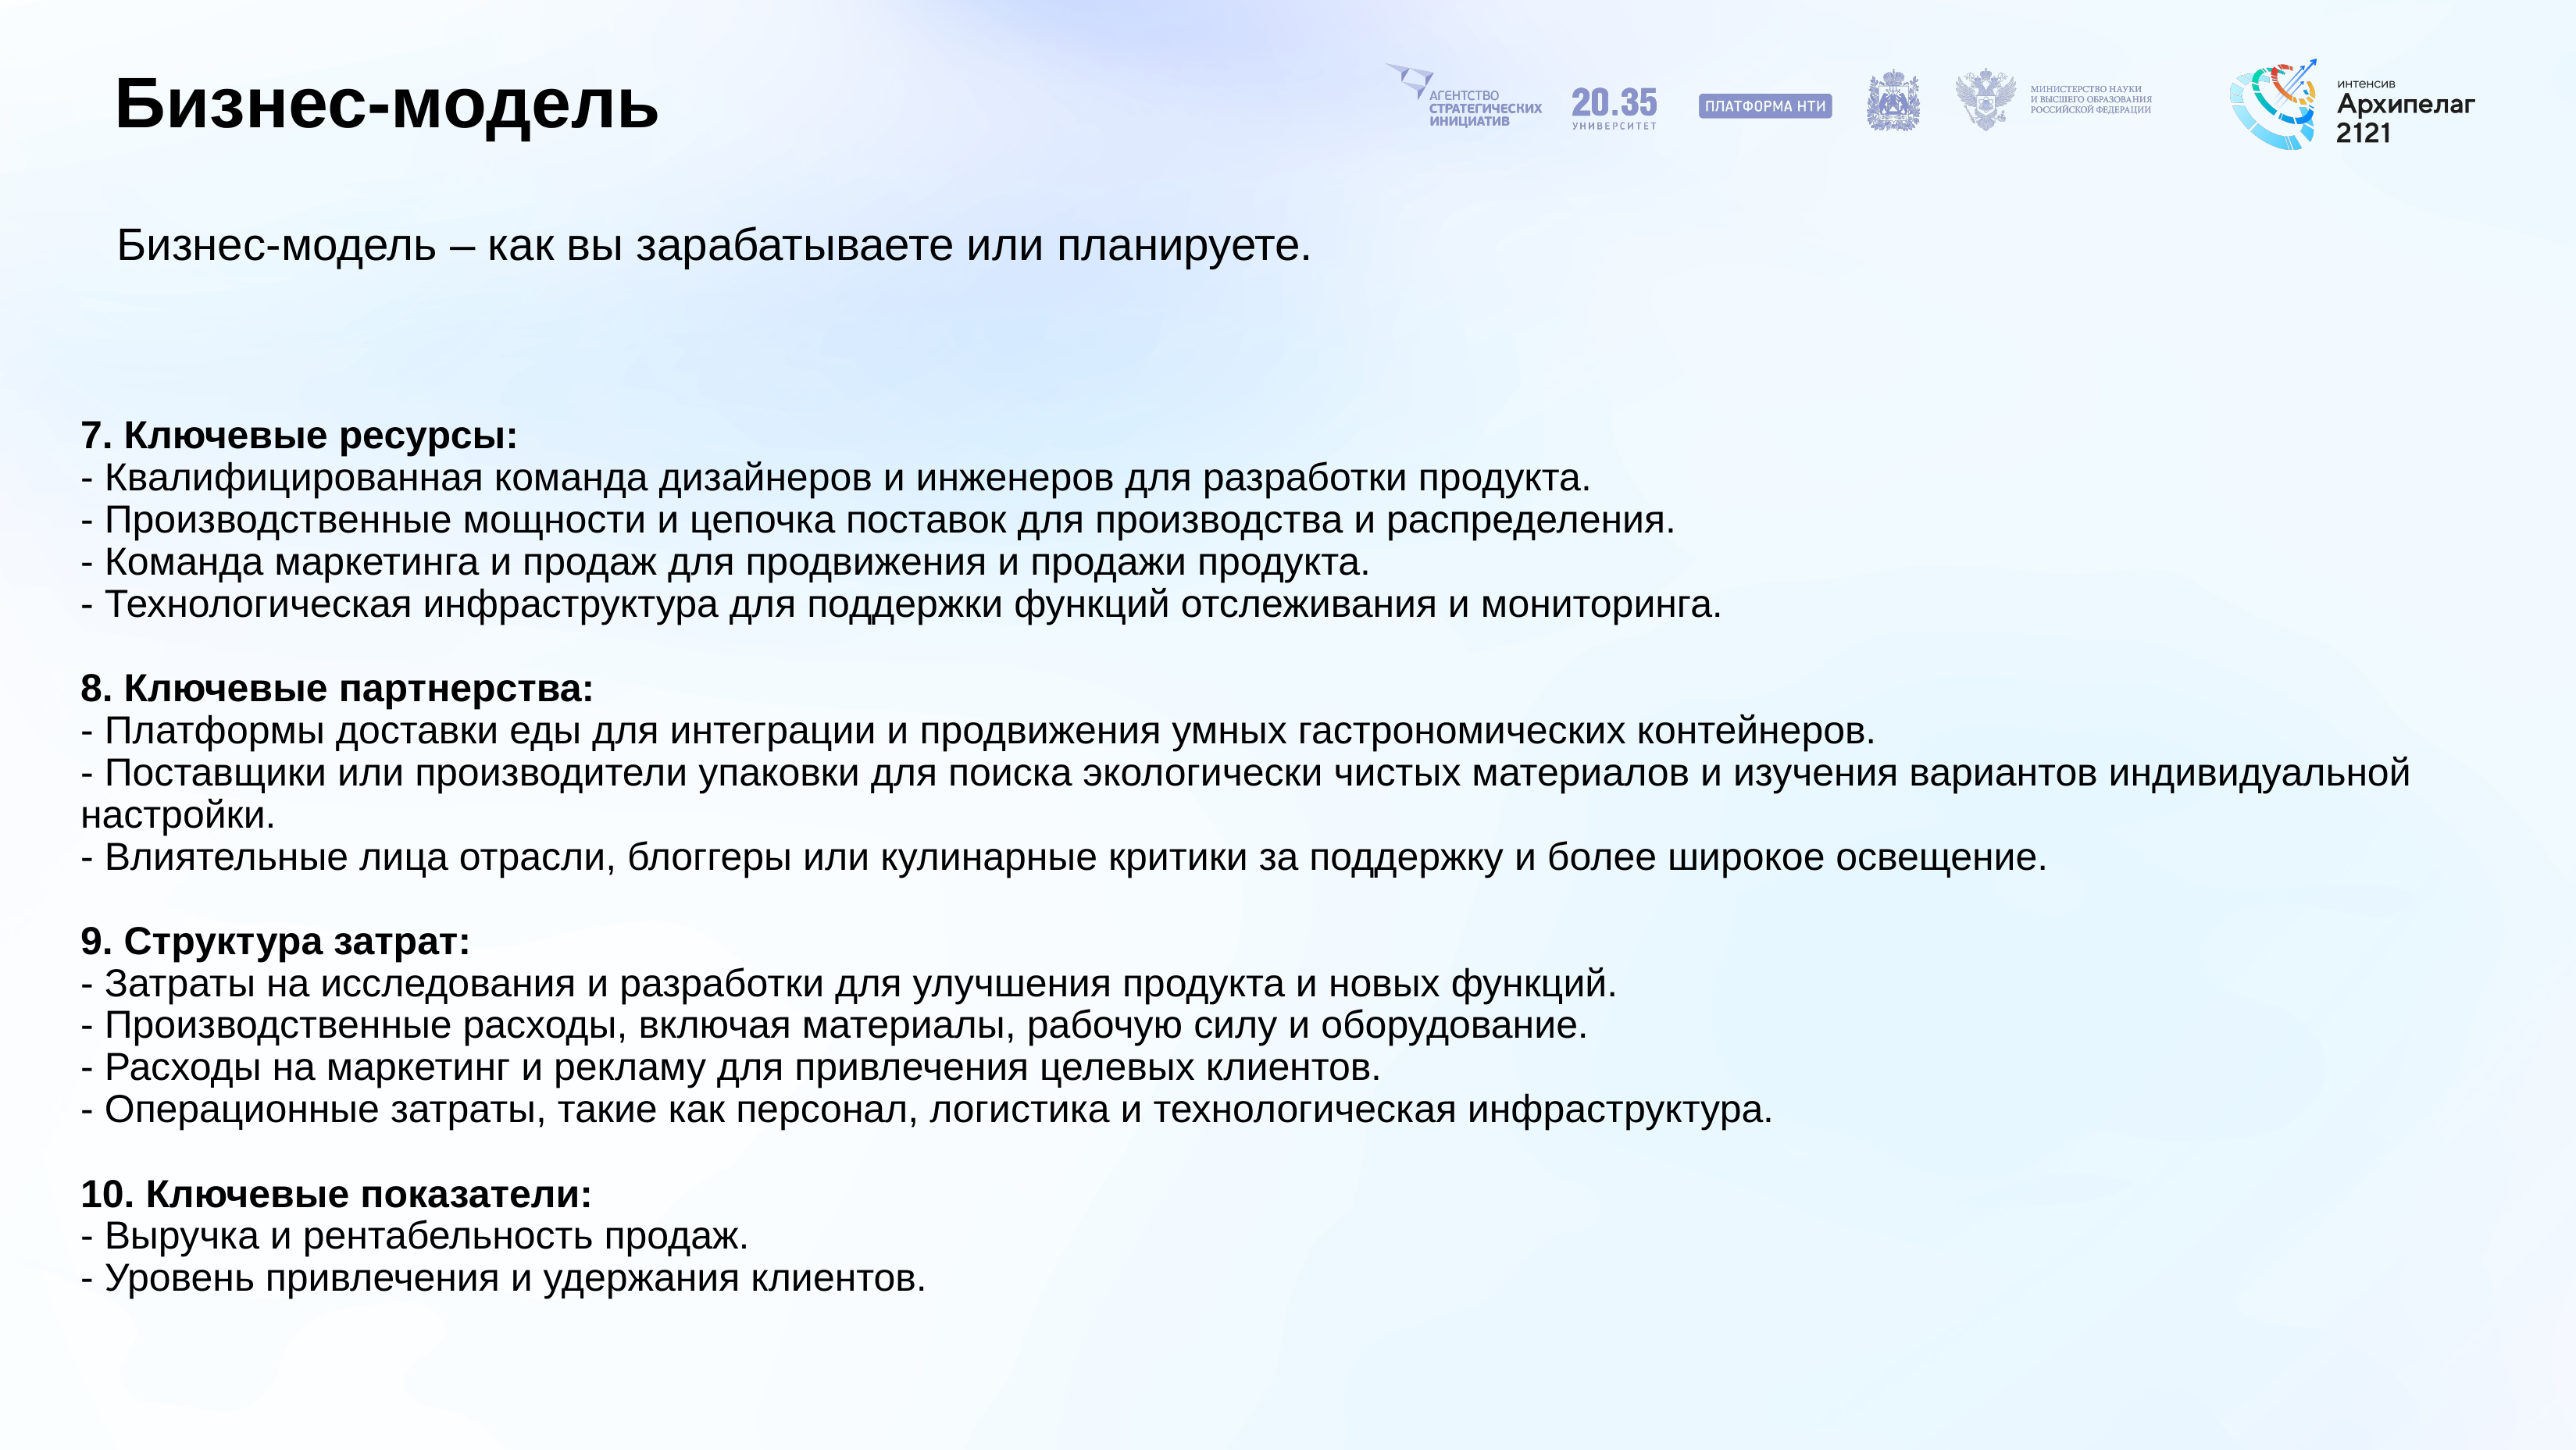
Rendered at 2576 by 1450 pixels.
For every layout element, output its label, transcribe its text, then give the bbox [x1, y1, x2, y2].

title Бизнес-модель [114, 66, 1363, 183]
picture [0, 0, 2576, 1450]
list 7. Ключевые ресурсы: - Квалифицированная команда дизайнеров и инженеров для разработки продукта. - Производственные мощности и цепочка поставок для производства и распределения. - Команда маркетинга и продаж для продвижения и продажи продукта. - Технологическая инфраструктура для поддержки функций отслеживания и мониторинга. 8. Ключевые партнерства: - Платформы доставки еды для интеграции и продвижения умных гастрономических контейнеров. - Поставщики или производители упаковки для поиска экологически чистых материалов и изучения вариантов индивидуальной настройки. - Влиятельные лица отрасли, блоггеры или кулинарные критики за поддержку и более широкое освещение. 9. Структура затрат: - Затраты на исследования и разработки для улучшения продукта и новых функций. - Производственные расходы, включая материалы, рабочую силу и оборудование. - Расходы на маркетинг и рекламу для привлечения целевых клиентов. - Операционные затраты, такие как персонал, логистика и технологическая инфраструктура. 10. Ключевые показатели: - Выручка и рентабельность продаж. - Уровень привлечения и удержания клиентов. [78, 415, 2439, 1383]
list Бизнес-модель – как вы зарабатываете или планируете. [114, 221, 1363, 338]
